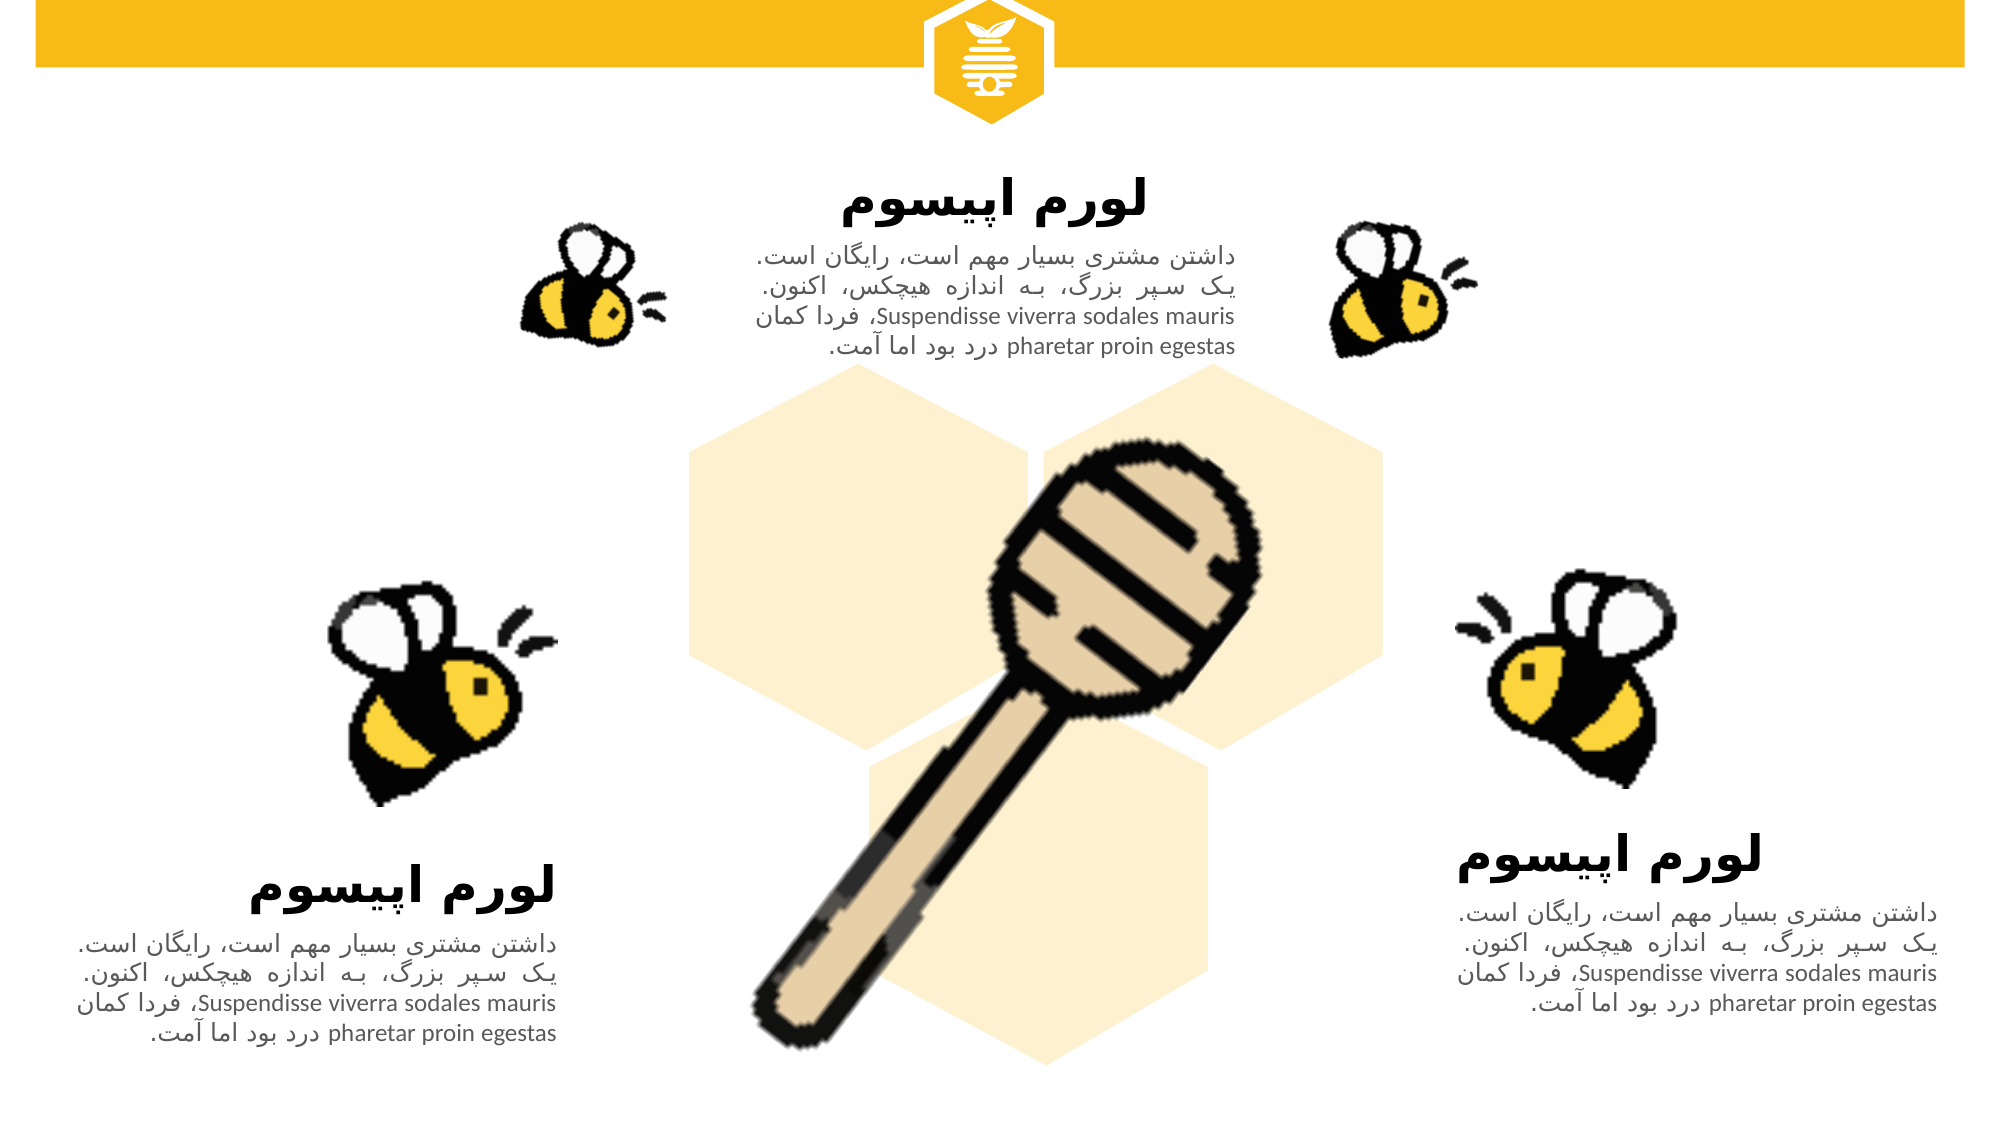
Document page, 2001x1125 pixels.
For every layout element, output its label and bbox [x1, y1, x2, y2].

picture [498, 206, 689, 395]
text_box [753, 157, 1236, 369]
picture [1455, 567, 1681, 789]
picture [326, 579, 558, 807]
text_box [1455, 813, 1938, 1026]
picture [1308, 208, 1488, 387]
picture [676, 384, 1304, 1114]
text_box [75, 844, 558, 1056]
